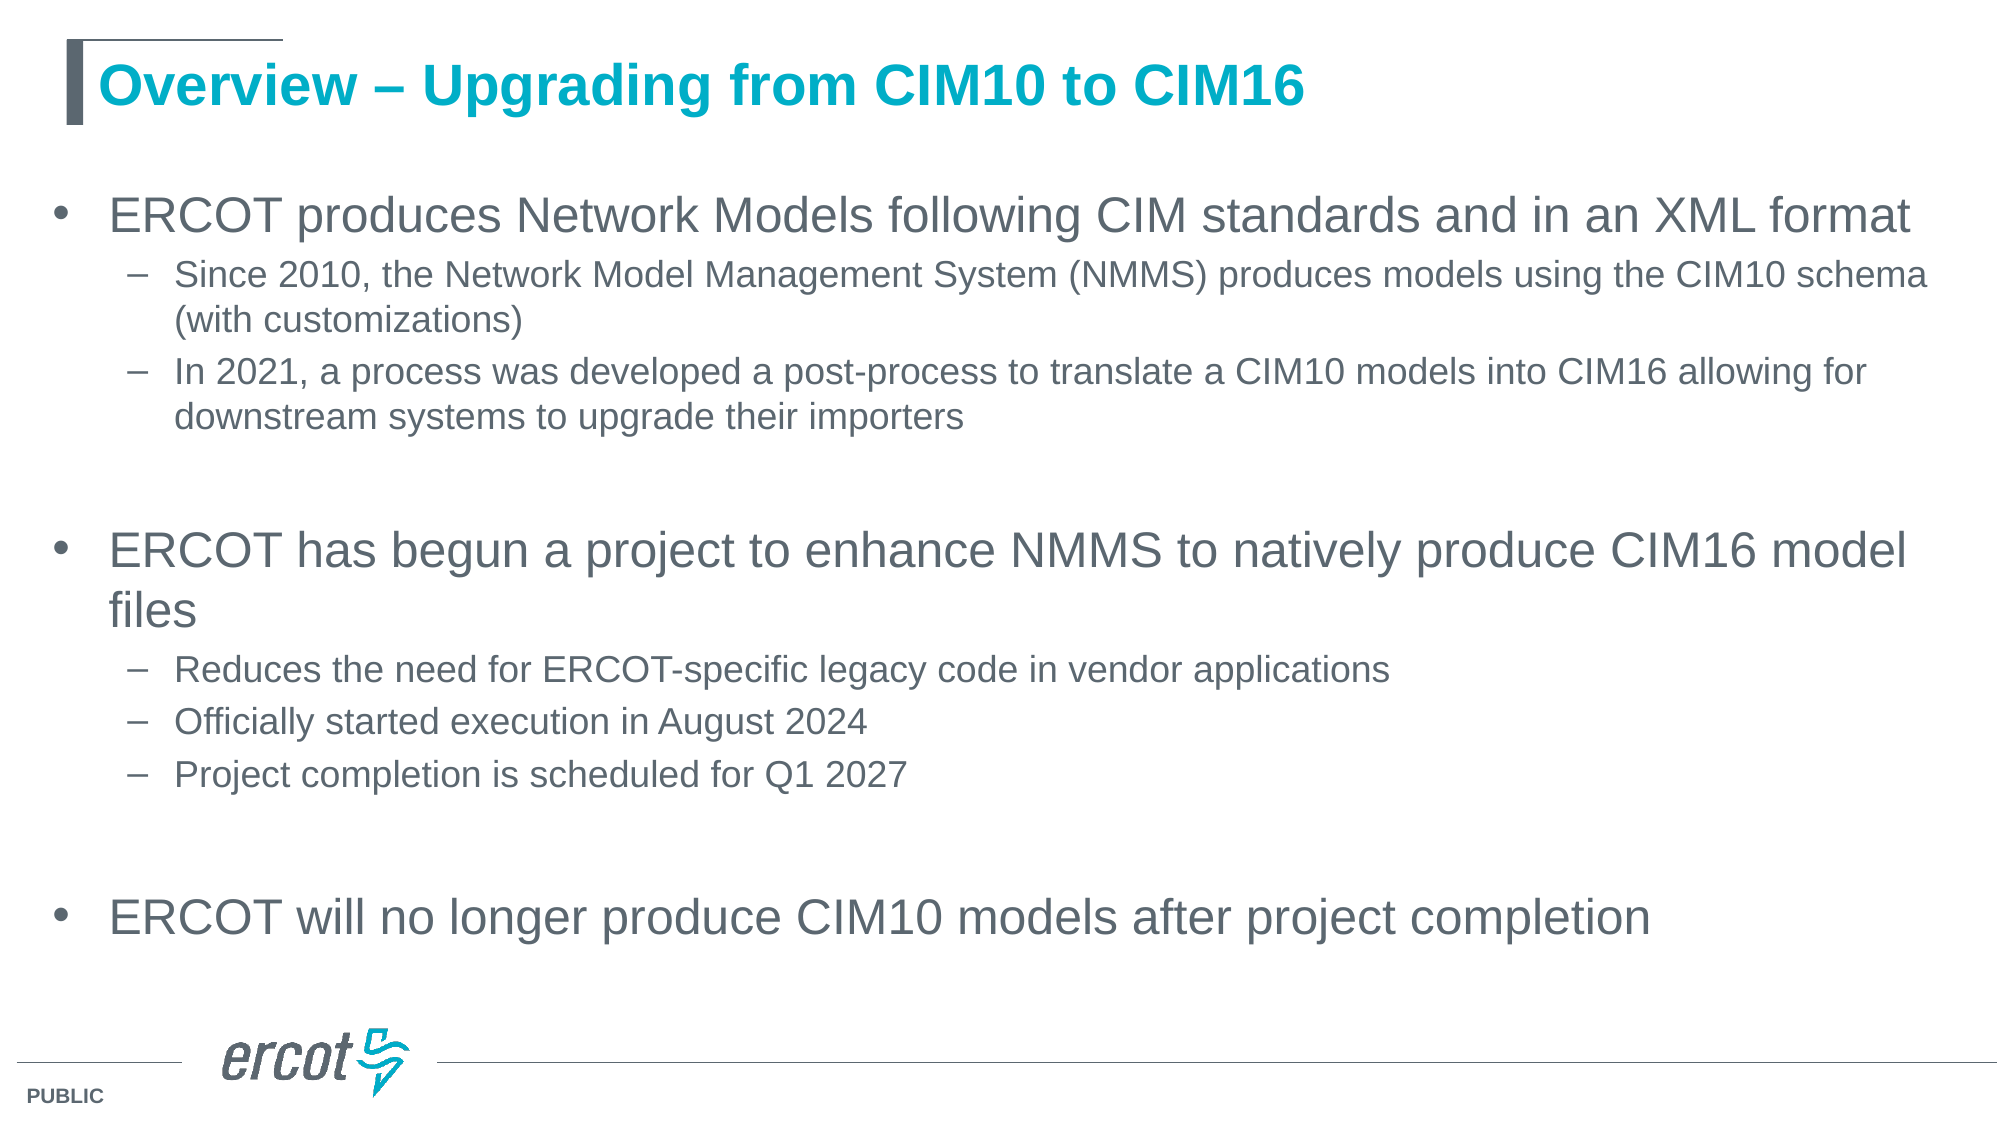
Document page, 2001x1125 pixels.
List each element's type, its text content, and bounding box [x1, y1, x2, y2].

list ERCOT produces Network Models following CIM standards and in an XML format Since 2010, the Network Model Management System (NMMS) produces models using the CIM10 schema (with customizations) In 2021, a process was developed a post-process to translate a CIM10 models into CIM16 allowing for downstream systems to upgrade their importers ERCOT has begun a project to enhance NMMS to natively produce CIM16 model files Reduces the need for ERCOT-specific legacy code in vendor applications Officially started execution in August 2024 Project completion is scheduled for Q1 2027 ERCOT will no longer produce CIM10 models after project completion [37, 174, 1950, 950]
picture [218, 1024, 413, 1100]
title Overview – Upgrading from CIM10 to CIM16 [83, 39, 1934, 125]
